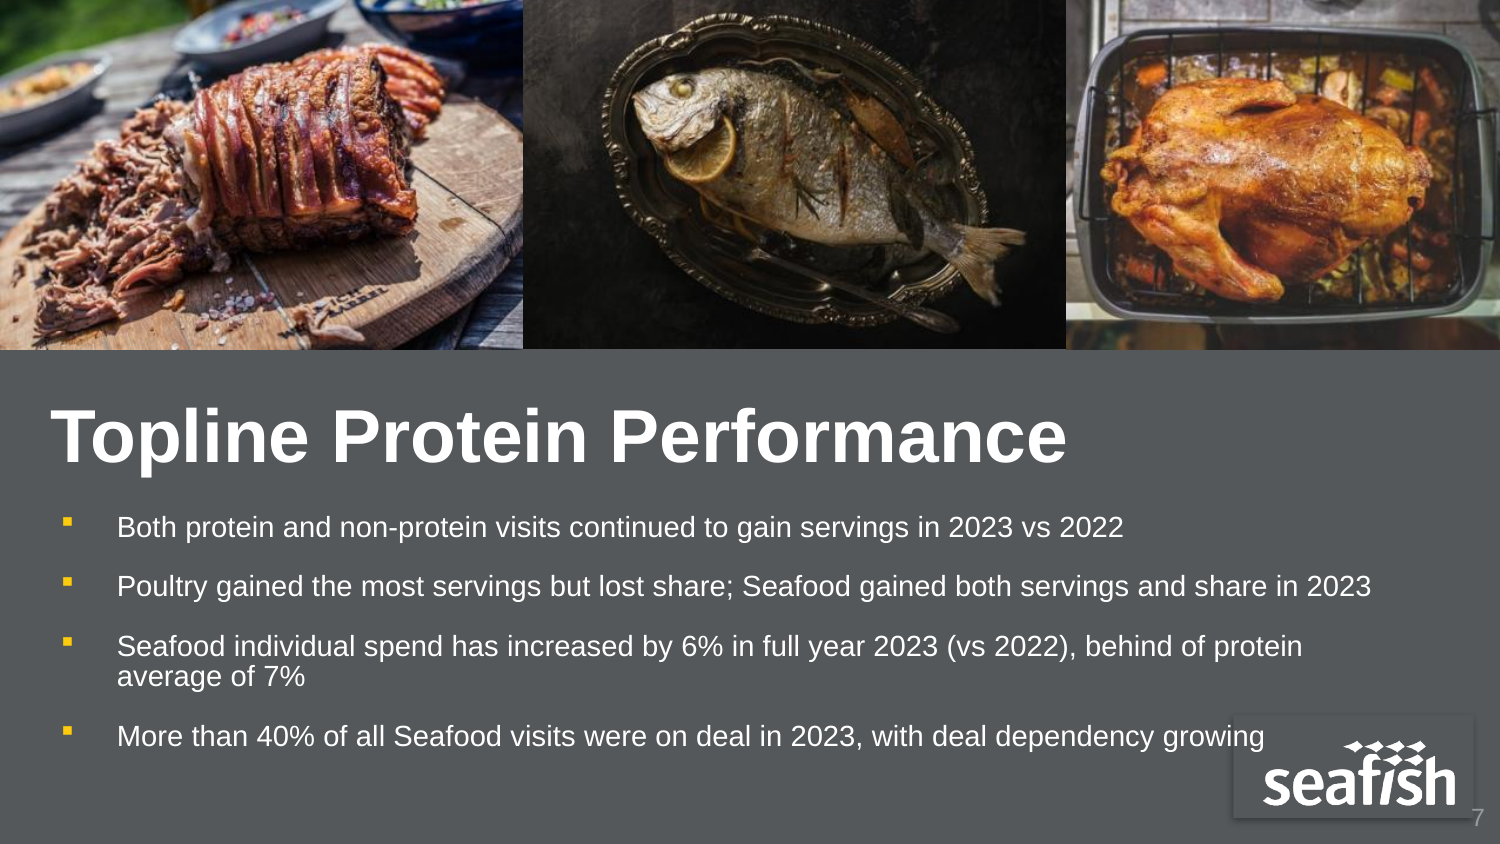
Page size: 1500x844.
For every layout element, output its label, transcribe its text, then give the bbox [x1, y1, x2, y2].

text_box Topline Protein Performance [35, 390, 1423, 458]
picture [0, 0, 1500, 350]
picture [1263, 740, 1455, 806]
text_box Both protein and non-protein visits continued to gain servings in 2023 vs 2022 Poultry gained the most servings but lost share; Seafood gained both servings and share in 2023 Seafood individual spend has increased by 6% in full year 2023 (vs 2022), behind of protein average of 7% More than 40% of all Seafood visits were on deal in 2023, with deal dependency growing [46, 506, 1434, 690]
slide_number 7 [1410, 793, 1500, 839]
